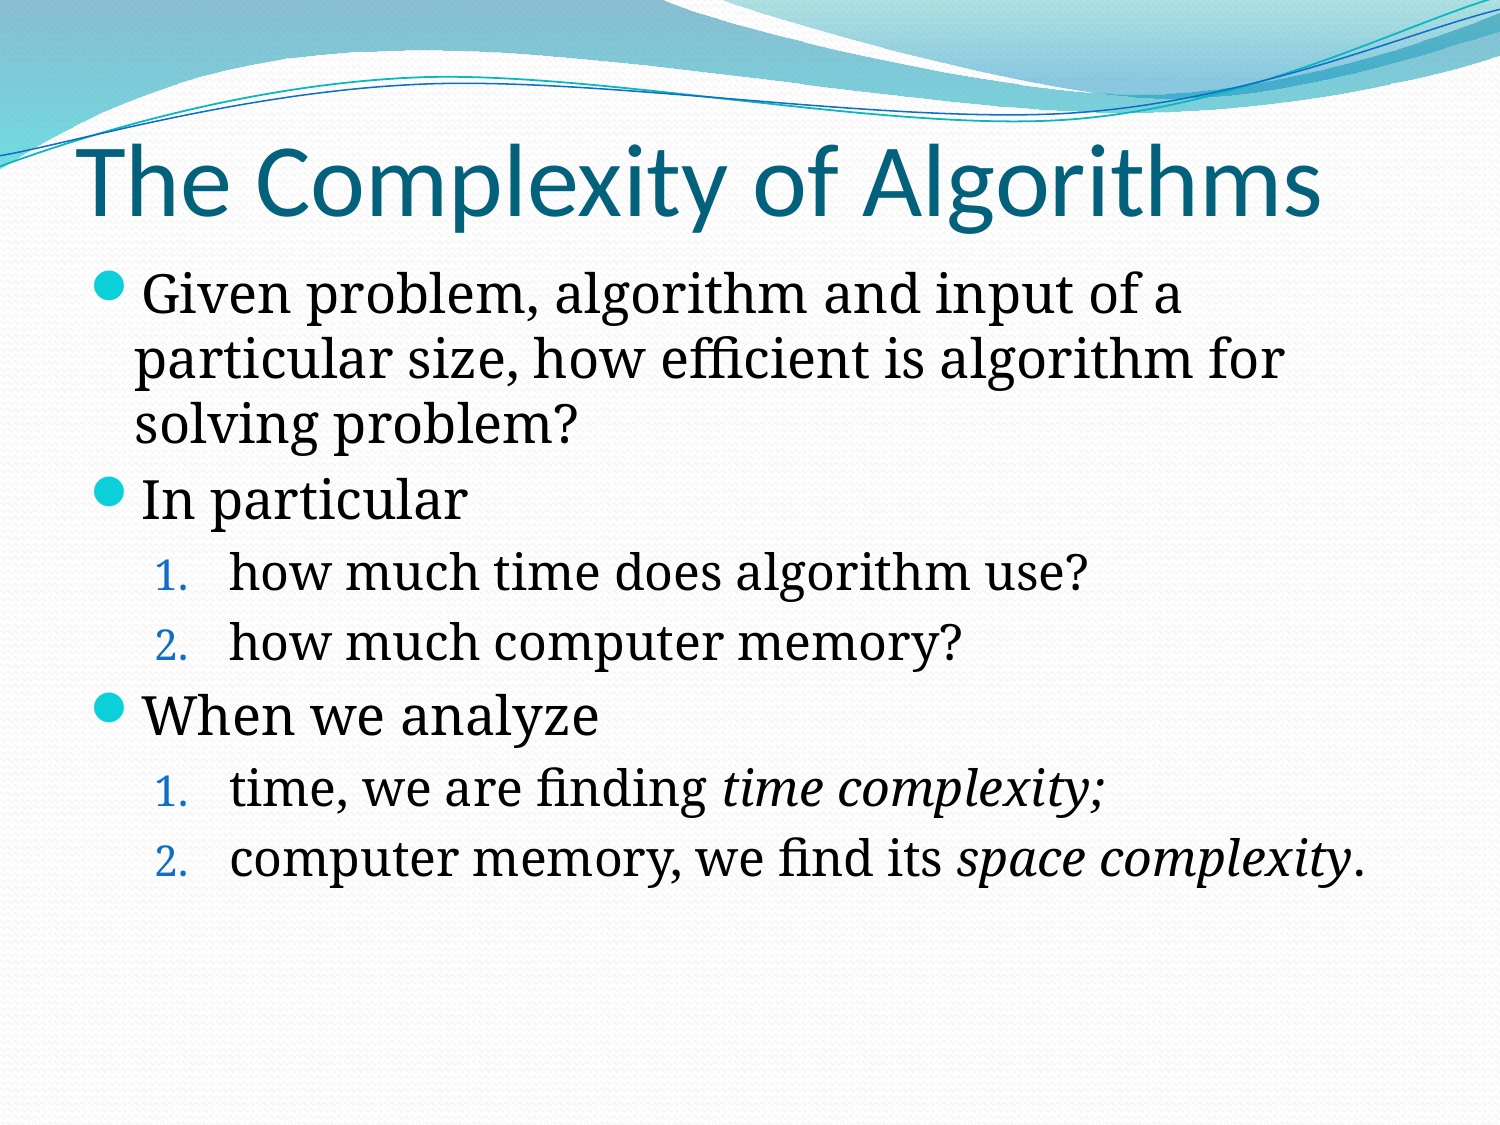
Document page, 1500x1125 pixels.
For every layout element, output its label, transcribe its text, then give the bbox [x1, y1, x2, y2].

list Given problem, algorithm and input of a particular size, how efficient is algorithm for solving problem? In particular how much time does algorithm use? how much computer memory? When we analyze time, we are finding time complexity; computer memory, we find its space complexity. [75, 251, 1425, 972]
title The Complexity of Algorithms [75, 50, 1425, 238]
